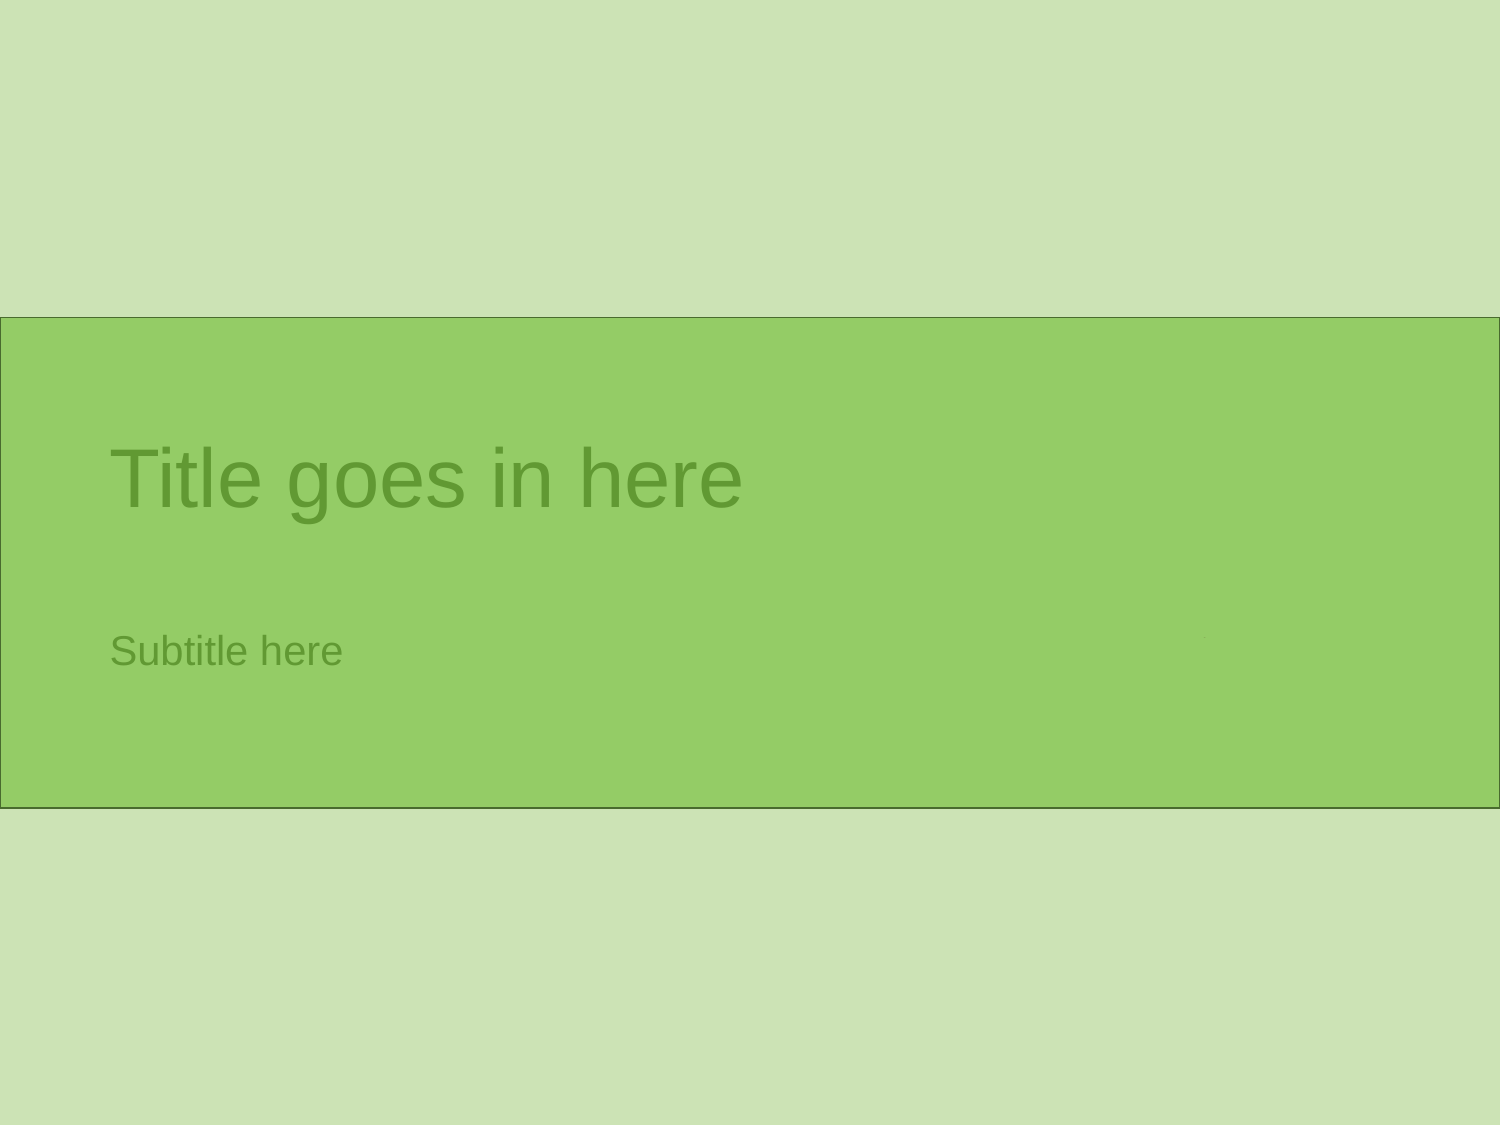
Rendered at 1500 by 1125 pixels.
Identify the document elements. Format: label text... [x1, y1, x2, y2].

title Title goes in here [94, 338, 1394, 610]
subtitle Subtitle here [94, 615, 1394, 734]
